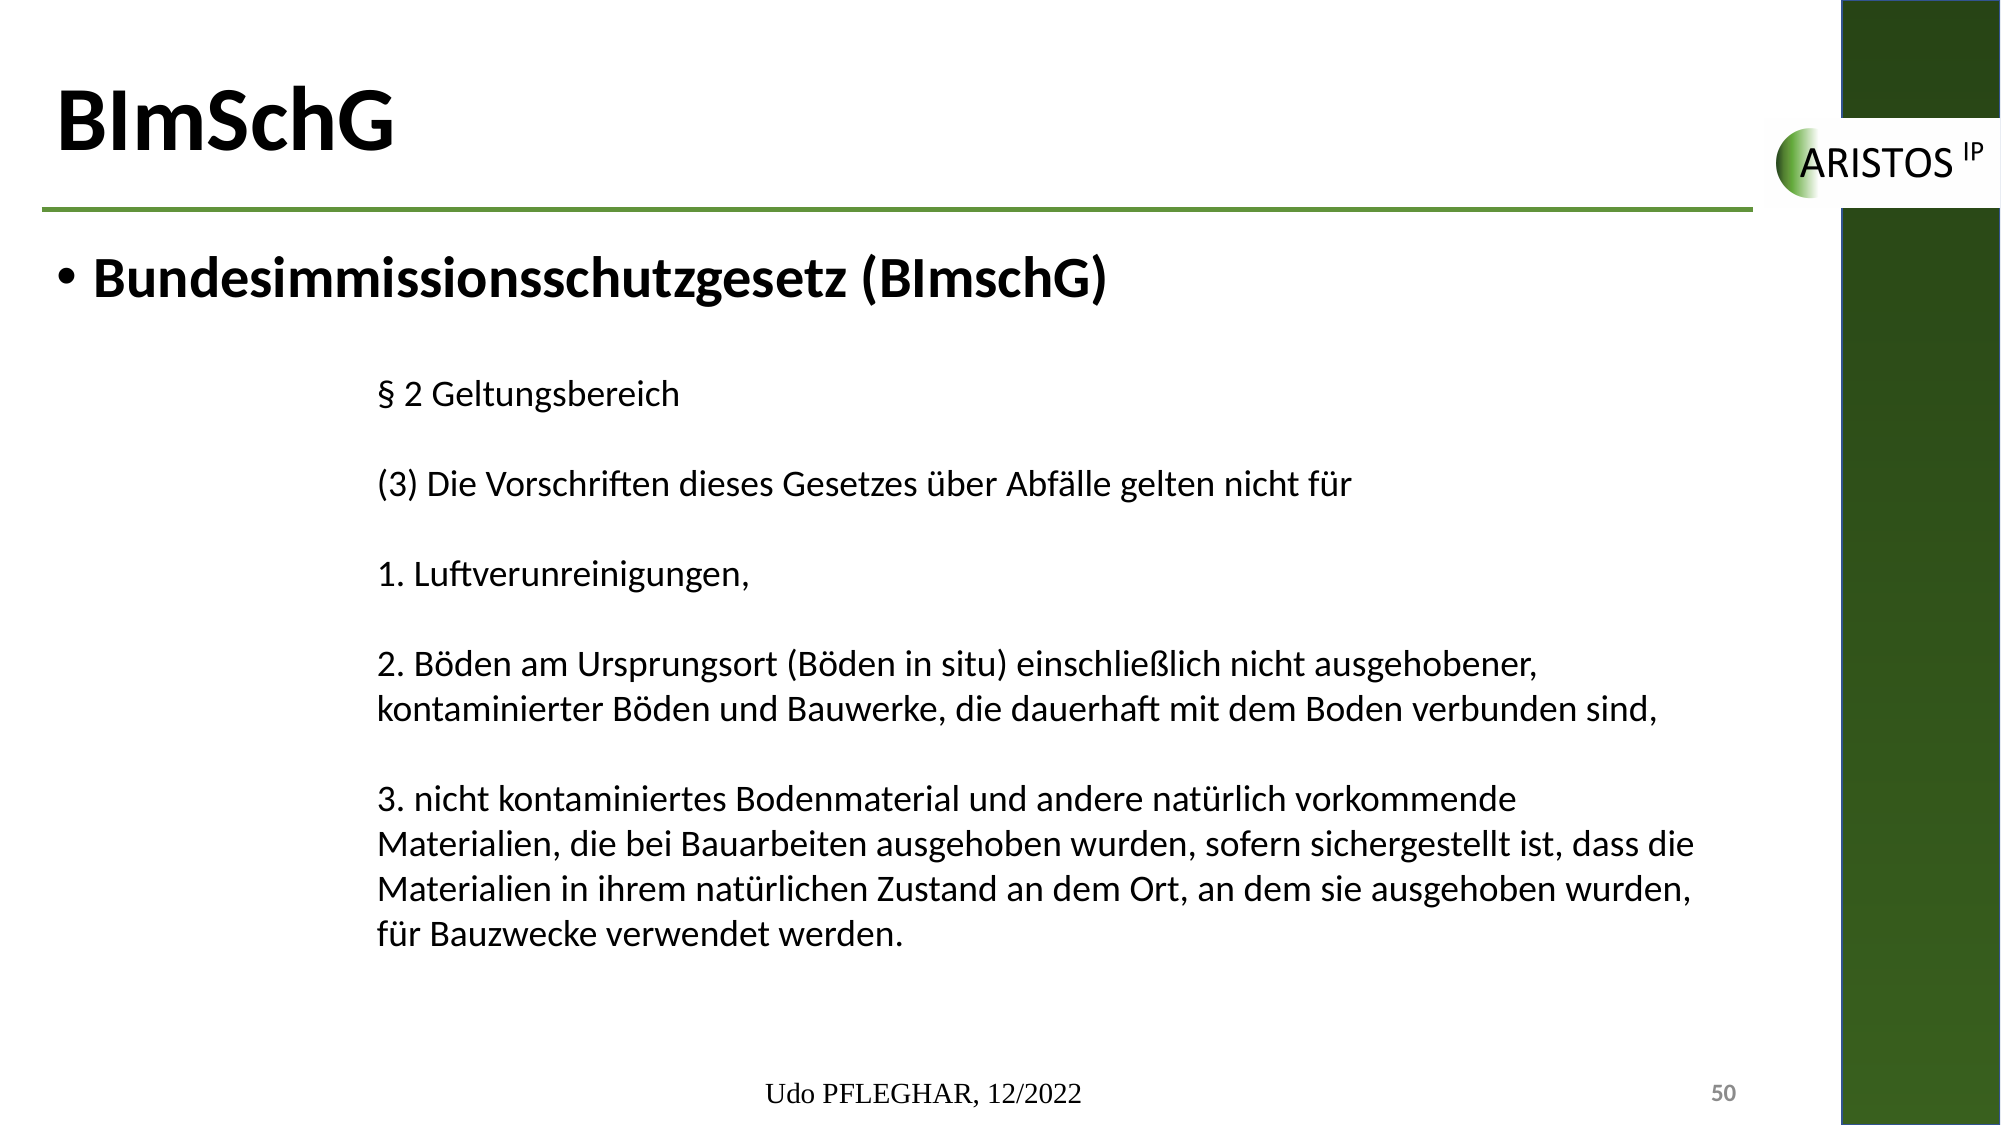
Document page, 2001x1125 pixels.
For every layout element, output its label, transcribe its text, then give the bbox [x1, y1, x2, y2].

slide_number 50 [1352, 1068, 1752, 1115]
footer Udo PFLEGHAR, 12/2022 [515, 1068, 1332, 1115]
picture [1764, 118, 2001, 208]
title BImSchG [41, 59, 1753, 183]
list Bundesimmissionsschutzgesetz (BImschG) [41, 239, 1752, 1038]
text_box § 2 Geltungsbereich (3) Die Vorschriften dieses Gesetzes über Abfälle gelten nicht für 1. Luftverunreinigungen, 2. Böden am Ursprungsort (Böden in situ) einschließlich nicht ausgehobener, kontaminierter Böden und Bauwerke, die dauerhaft mit dem Boden verbunden sind, 3. nicht kontaminiertes Bodenmaterial und andere natürlich vorkommende Materialien, die bei Bauarbeiten ausgehoben wurden, sofern sichergestellt ist, dass die Materialien in ihrem natürlichen Zustand an dem Ort, an dem sie ausgehoben wurden, für Bauzwecke verwendet werden. [362, 361, 1721, 962]
